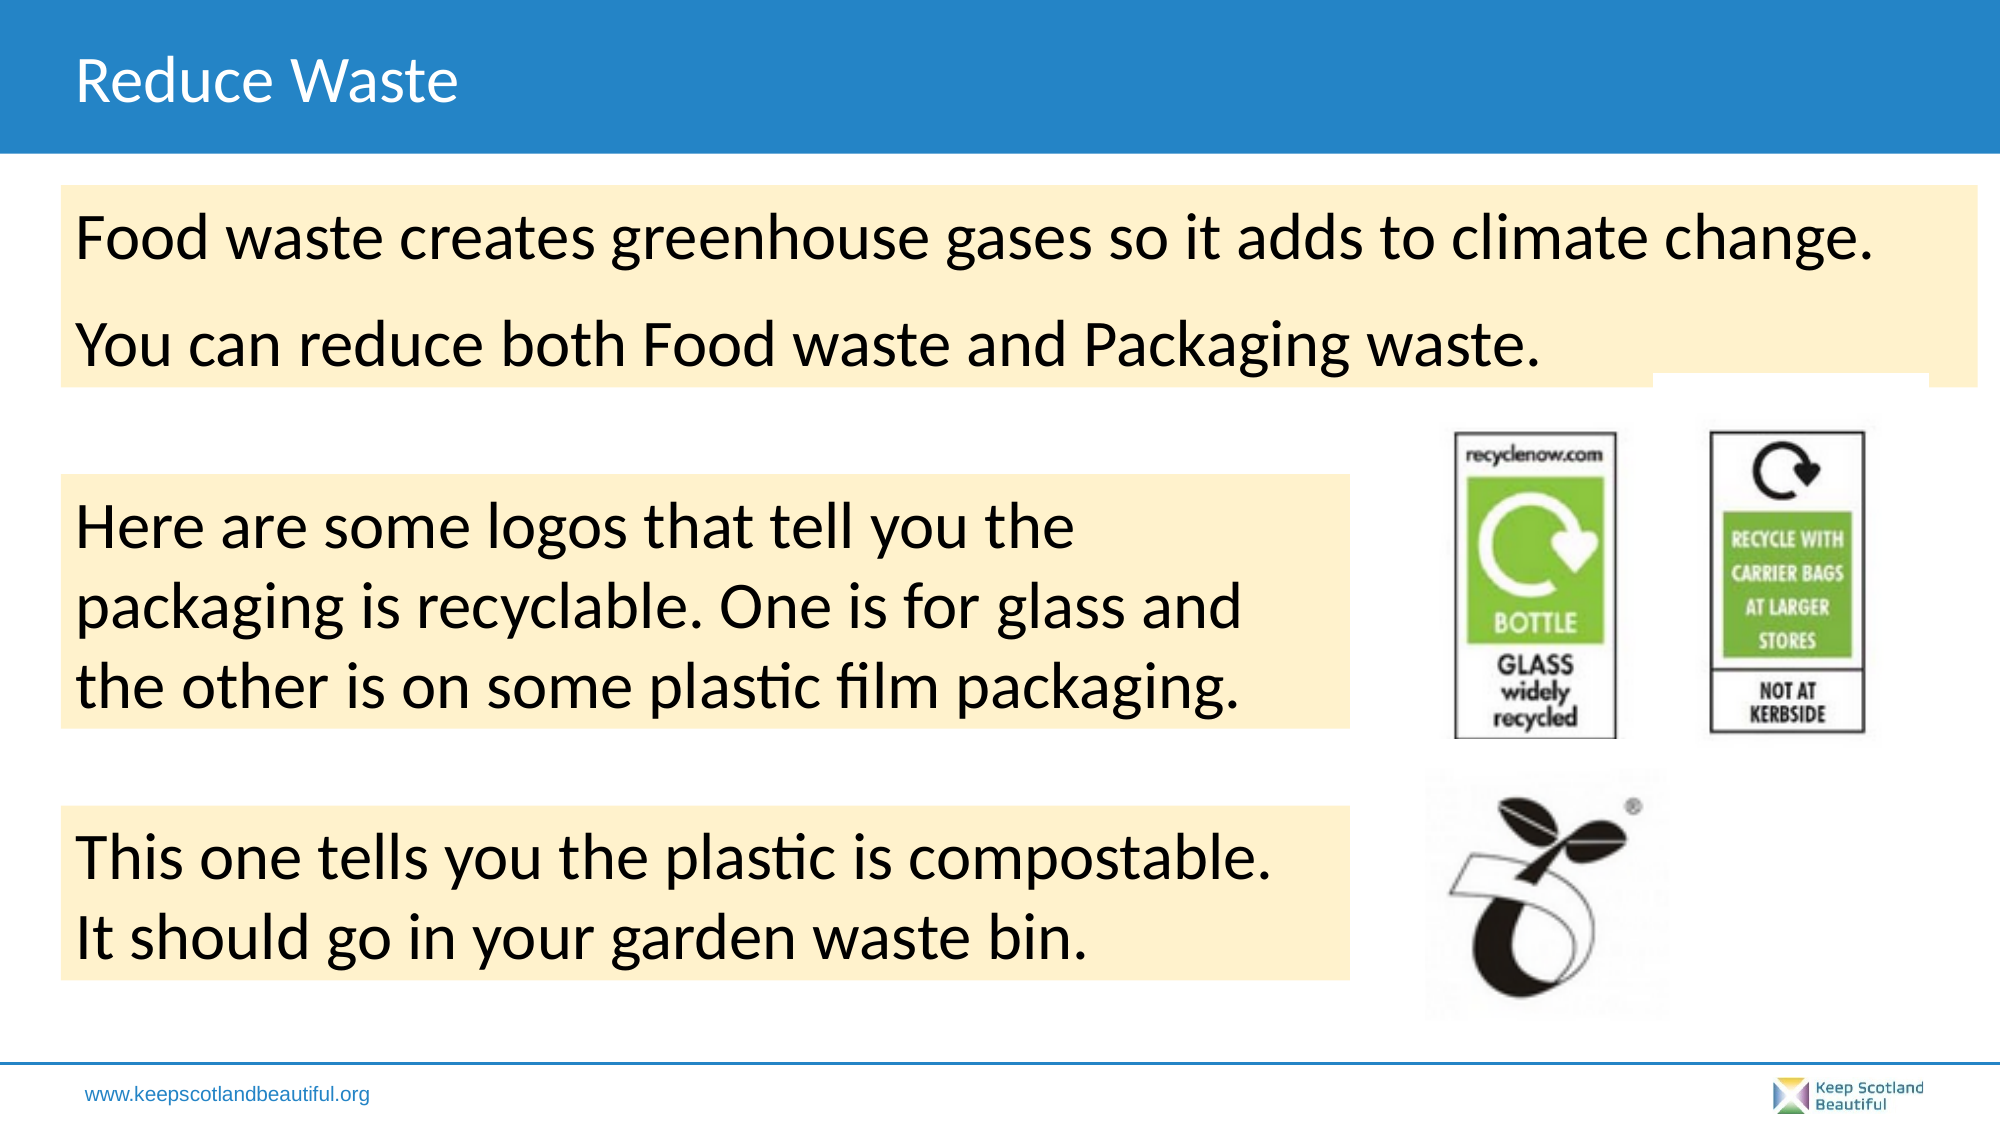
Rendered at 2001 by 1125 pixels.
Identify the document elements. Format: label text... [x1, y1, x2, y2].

picture [1404, 373, 1929, 1049]
text_box Reduce Waste [60, 28, 1929, 123]
text_box This one tells you the plastic is compostable. It should go in your garden waste bin. [60, 805, 1350, 981]
text_box Here are some logos that tell you the packaging is recyclable. One is for glass and the other is on some plastic film packaging. [60, 474, 1350, 729]
picture [1772, 1077, 1924, 1114]
text_box Food waste creates greenhouse gases so it adds to climate change. You can reduce both Food waste and Packaging waste. [60, 185, 1978, 388]
